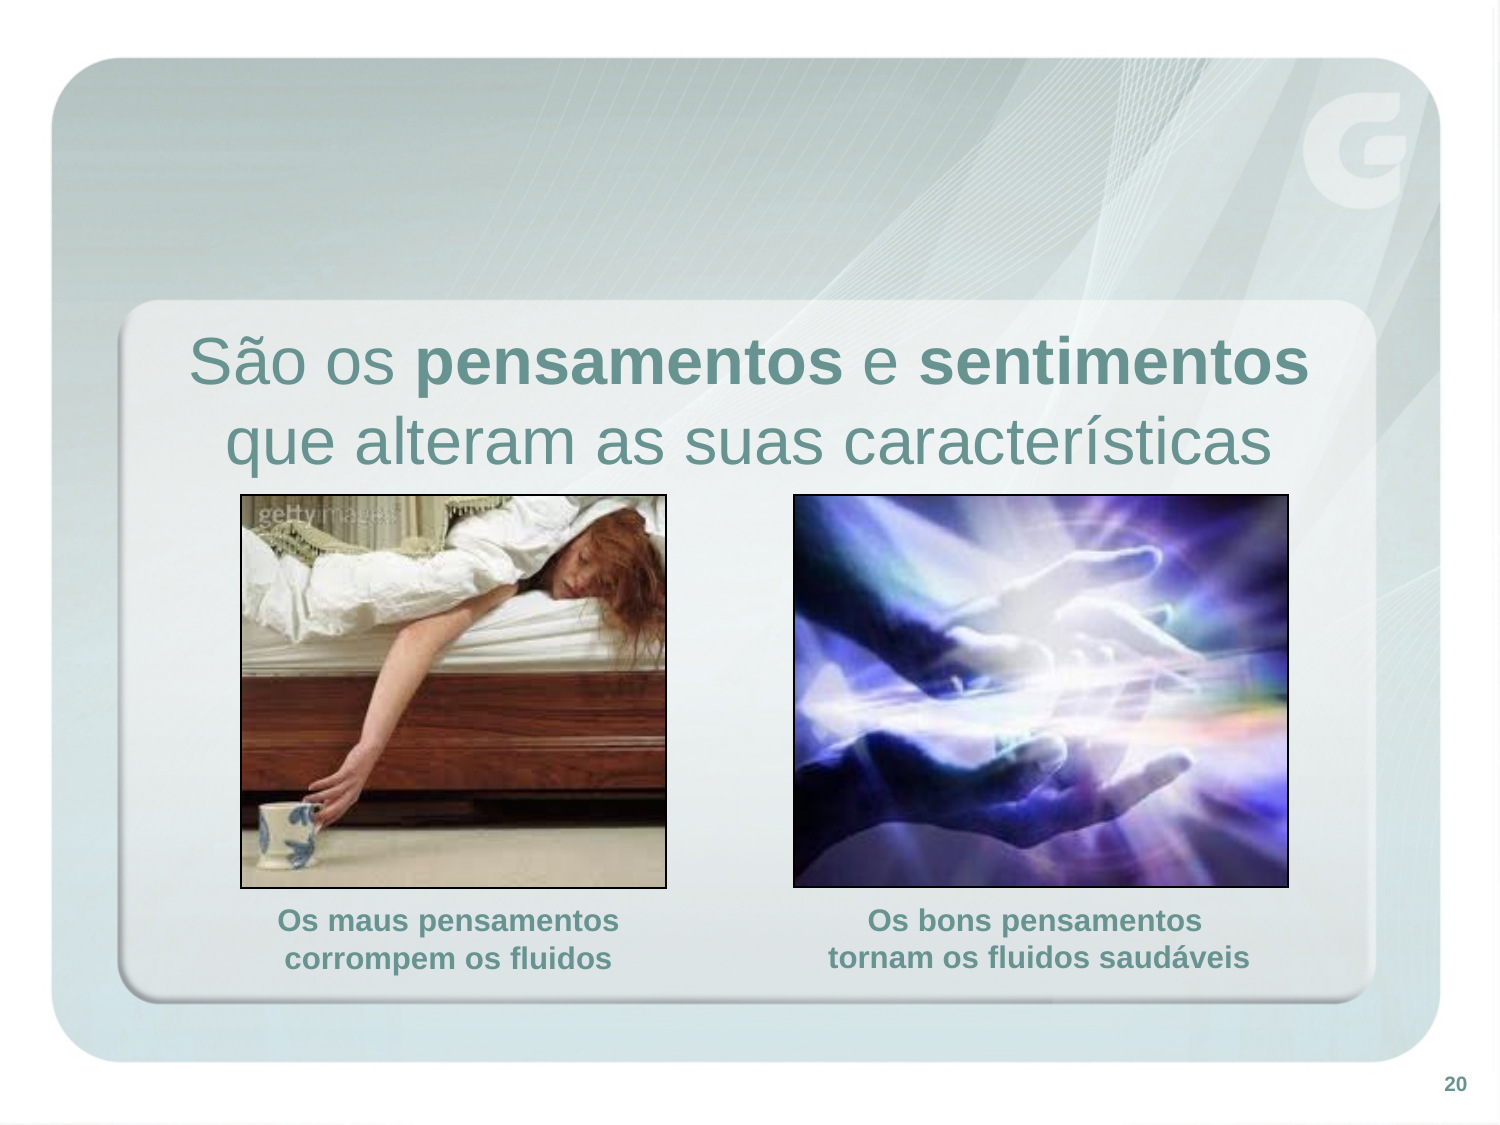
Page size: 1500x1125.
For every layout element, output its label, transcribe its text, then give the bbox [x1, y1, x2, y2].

slide_number 20 [1132, 1078, 1483, 1125]
picture [0, 0, 1500, 1125]
